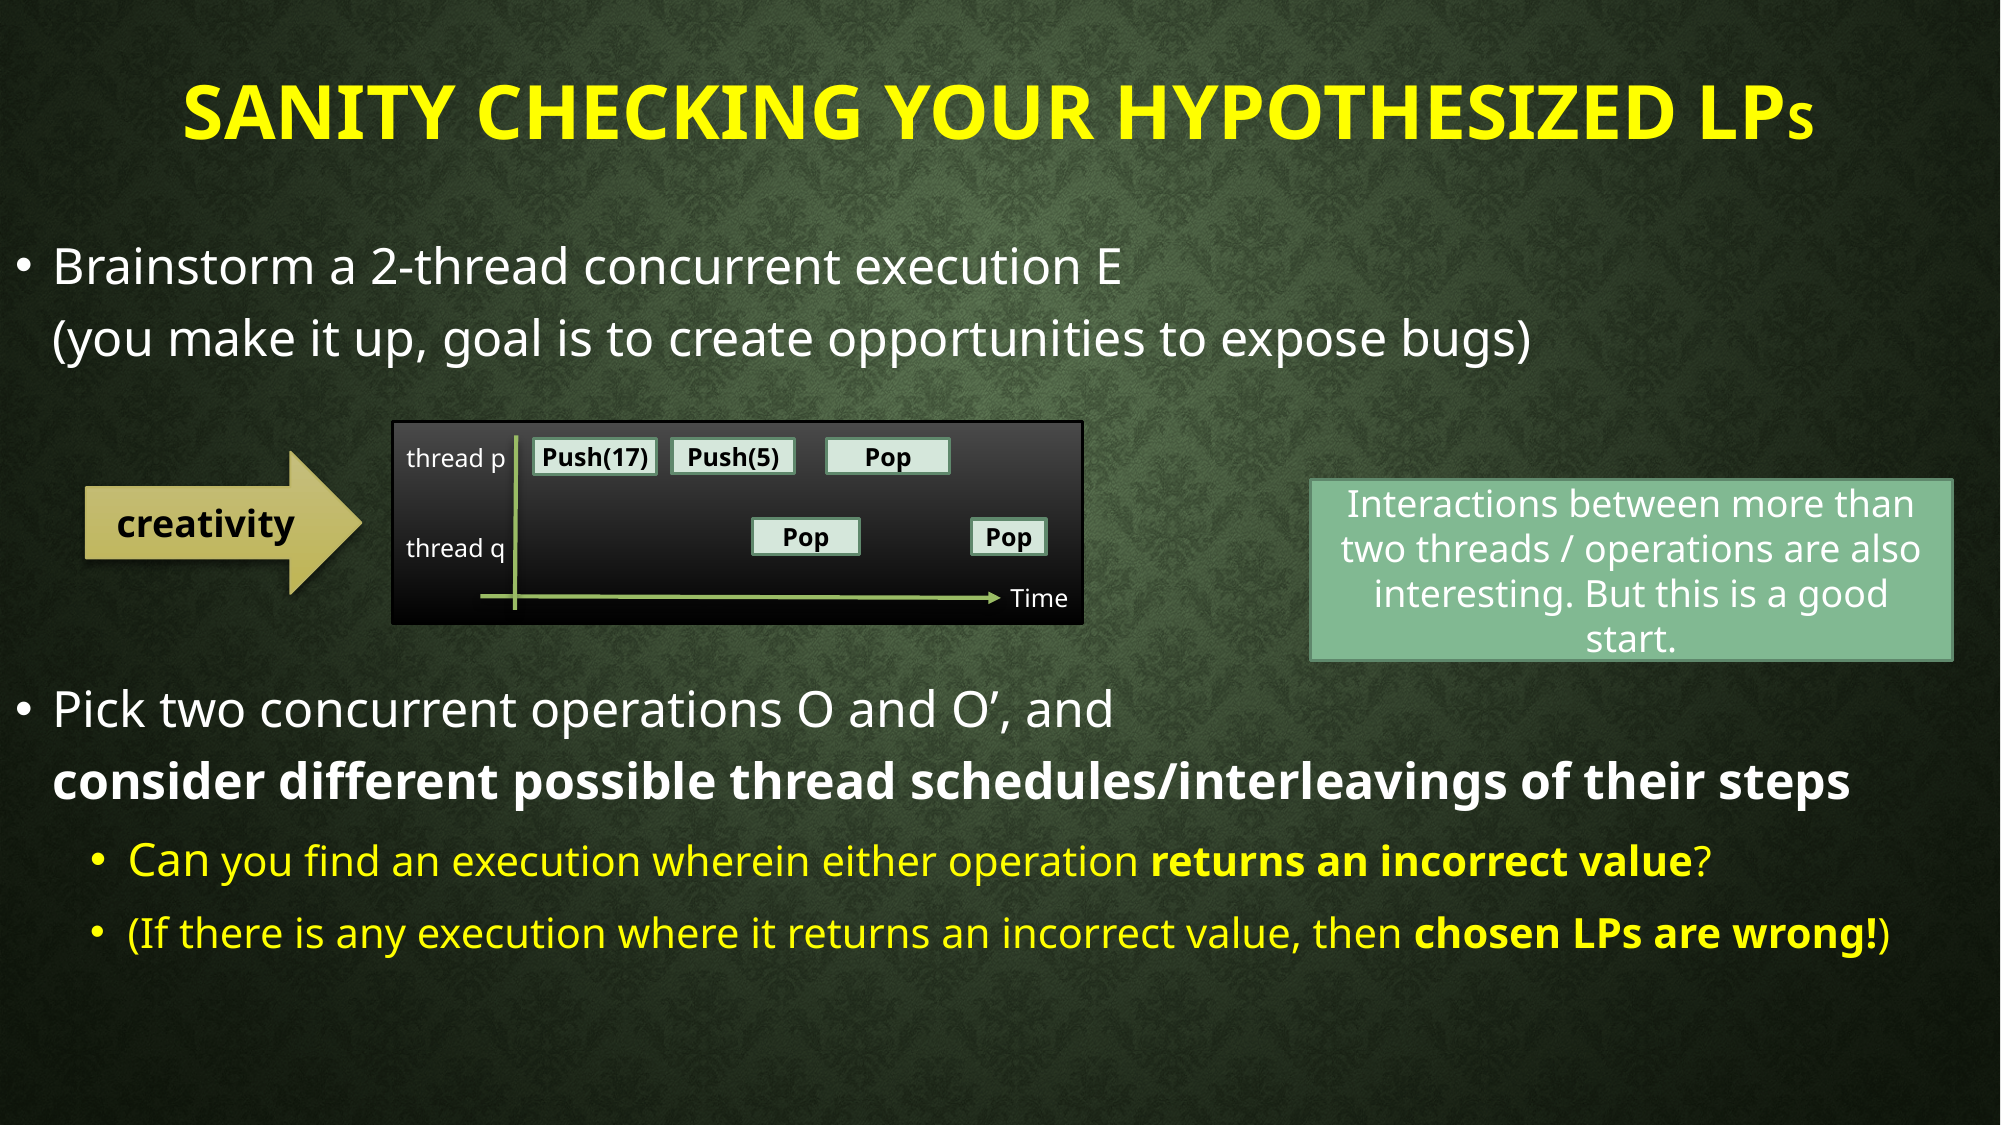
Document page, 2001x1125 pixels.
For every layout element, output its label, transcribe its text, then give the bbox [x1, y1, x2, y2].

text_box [391, 421, 1085, 625]
text_box Interactions between more than two threads / operations are also interesting. But this is a good start. [1309, 478, 1954, 662]
list Brainstorm a 2-thread concurrent execution E (you make it up, goal is to create opportunities to expose bugs) Pick two concurrent operations O and O’, and consider different possible thread schedules/interleavings of their steps Can you find an execution wherein either operation returns an incorrect value? (If there is any execution where it returns an incorrect value, then chosen LPs are wrong!) [0, 134, 1909, 1045]
title Sanity checking your hypothesized LPs [46, 24, 1953, 206]
text_box creativity [84, 450, 363, 595]
